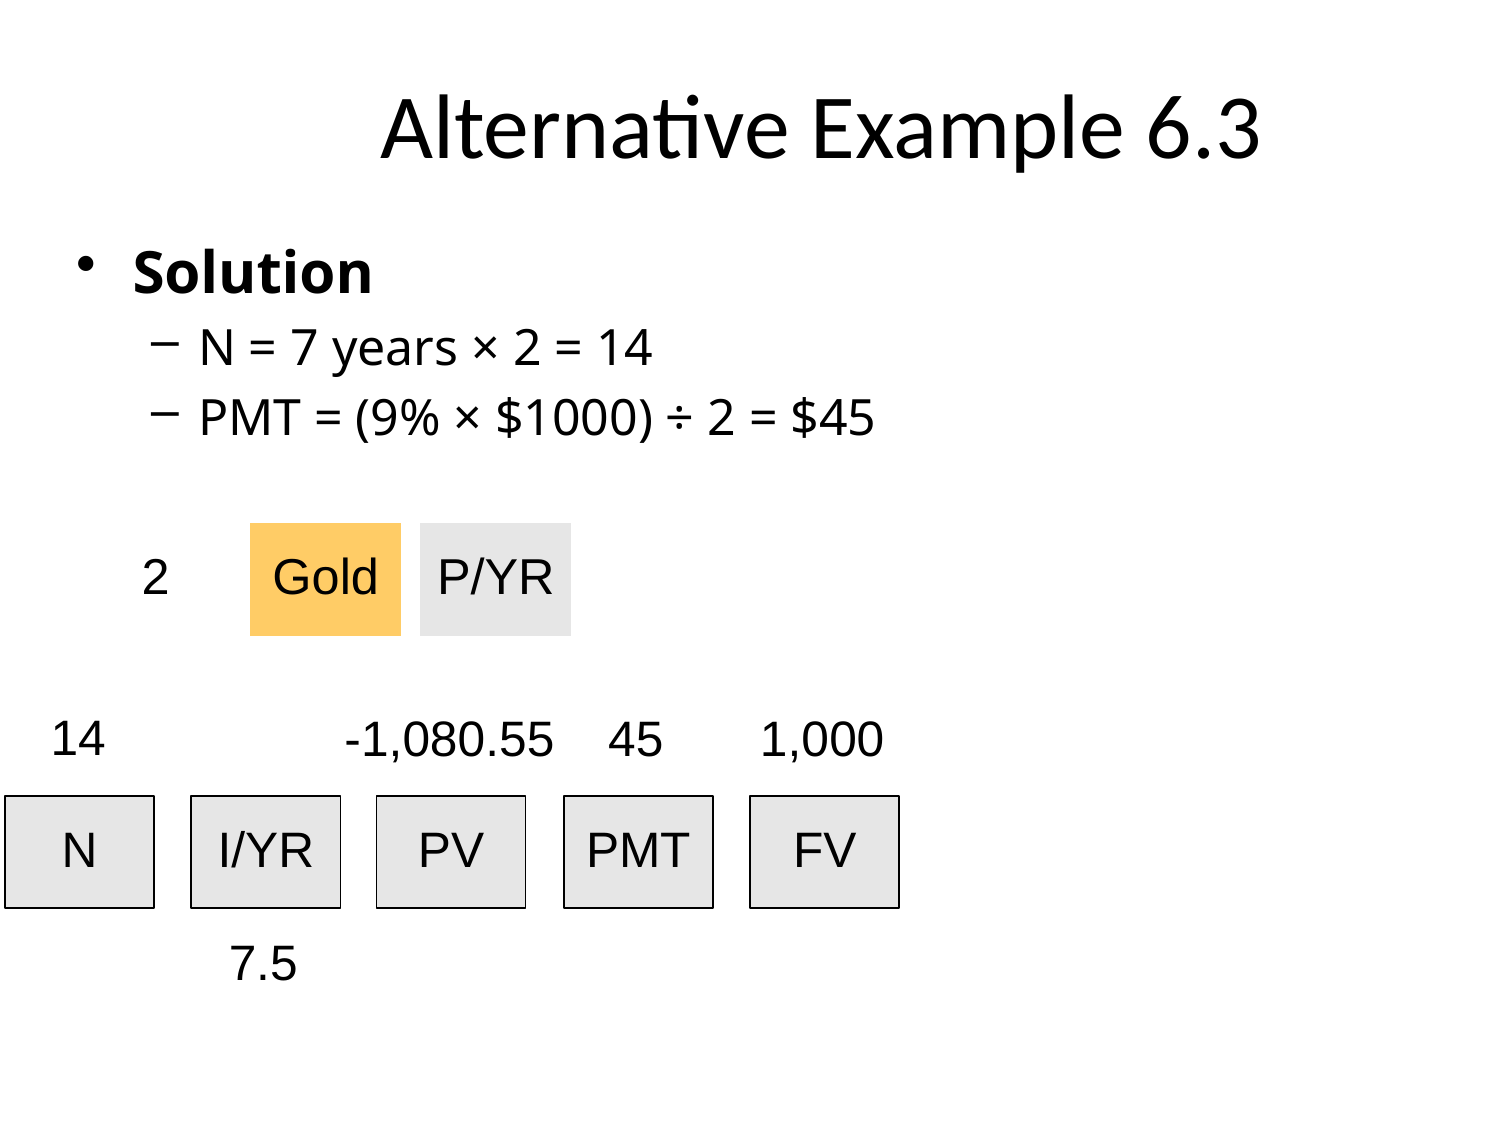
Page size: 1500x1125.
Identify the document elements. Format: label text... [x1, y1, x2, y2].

text_box Solution N = 7 years × 2 = 14 PMT = (9% × $1000) ÷ 2 = $45 [76, 235, 1437, 986]
title Alternative Example 6.3 [190, 27, 1453, 216]
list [76, 519, 576, 641]
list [0, 680, 960, 1024]
